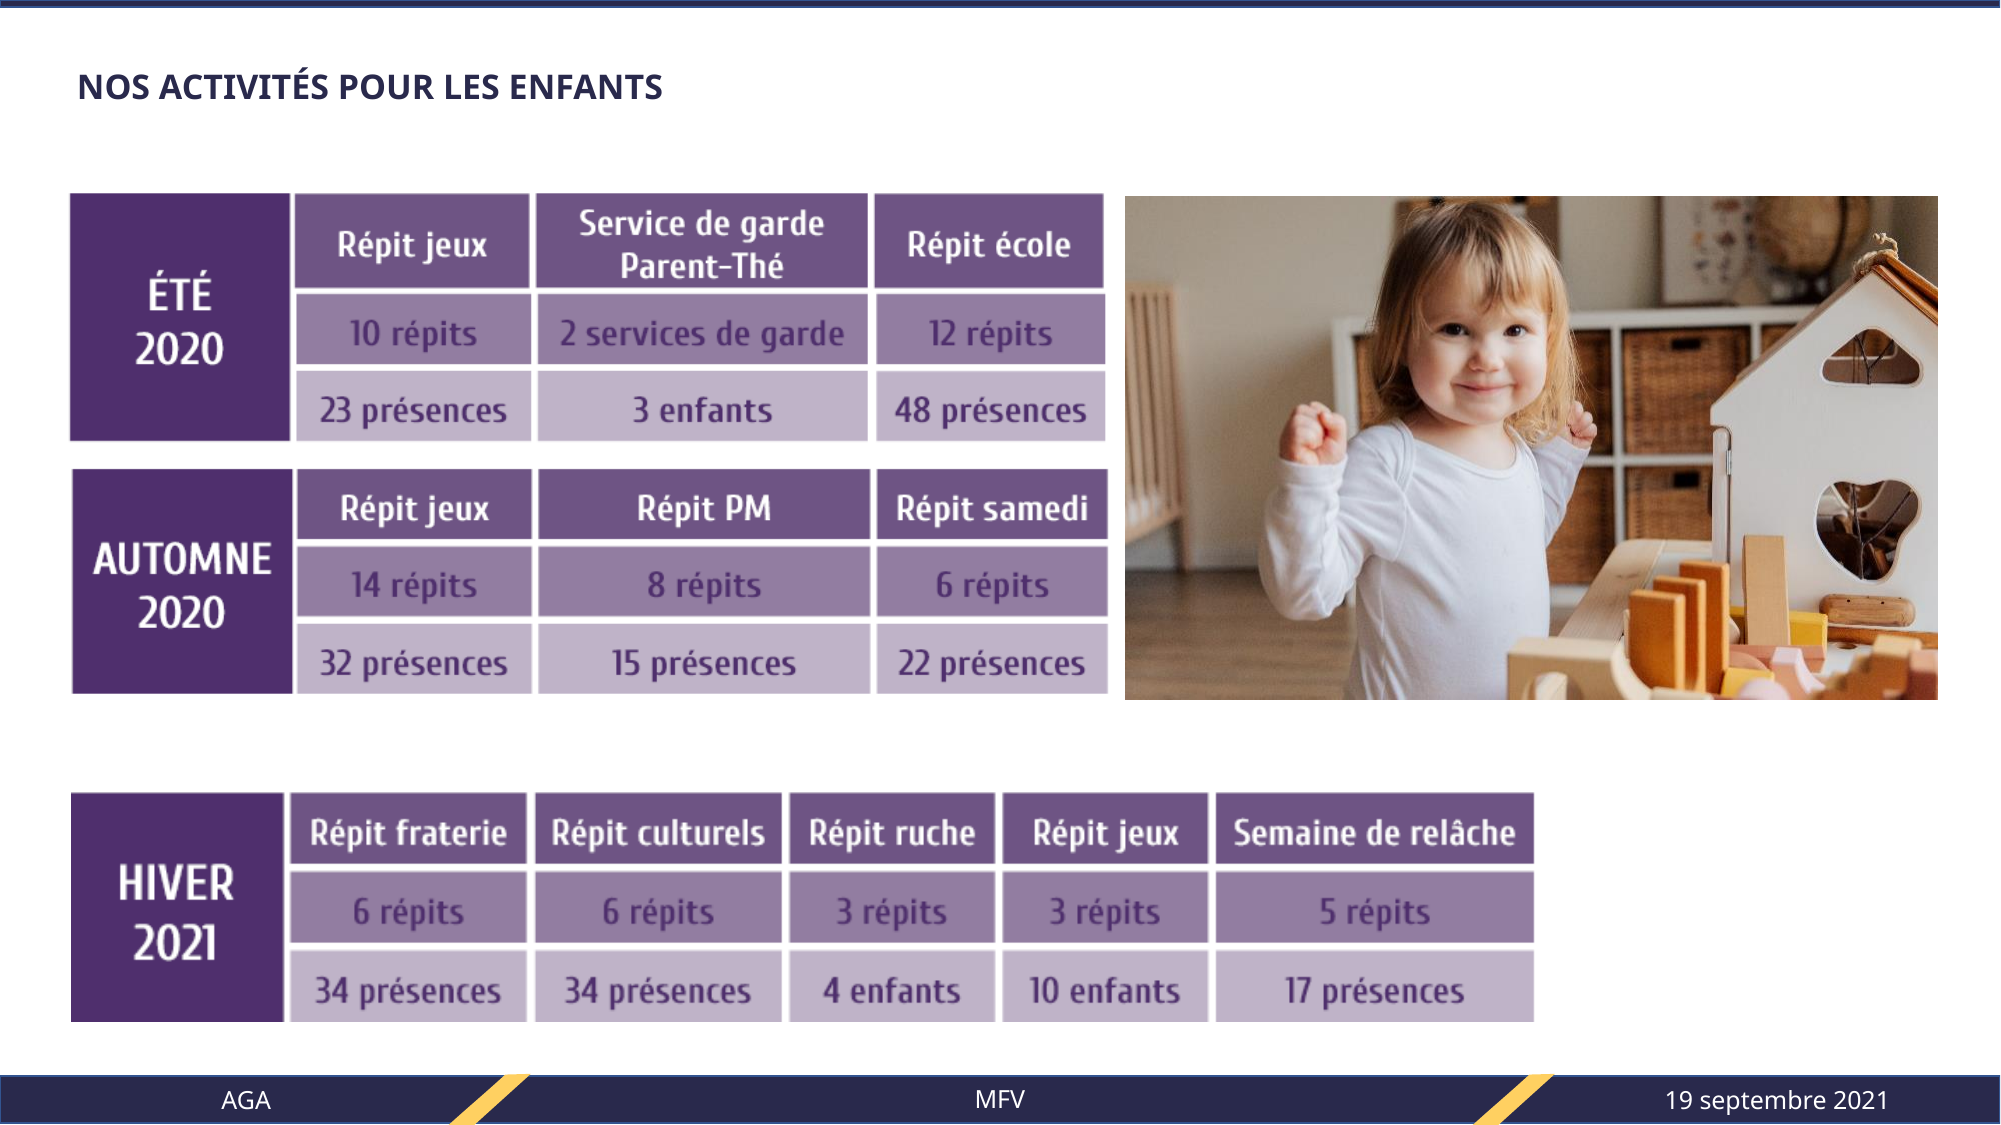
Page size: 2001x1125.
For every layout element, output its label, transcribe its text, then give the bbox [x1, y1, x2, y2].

picture [70, 792, 1536, 1022]
text_box NOS ACTIVITÉS POUR LES ENFANTS [61, 50, 902, 117]
picture [61, 184, 1938, 702]
